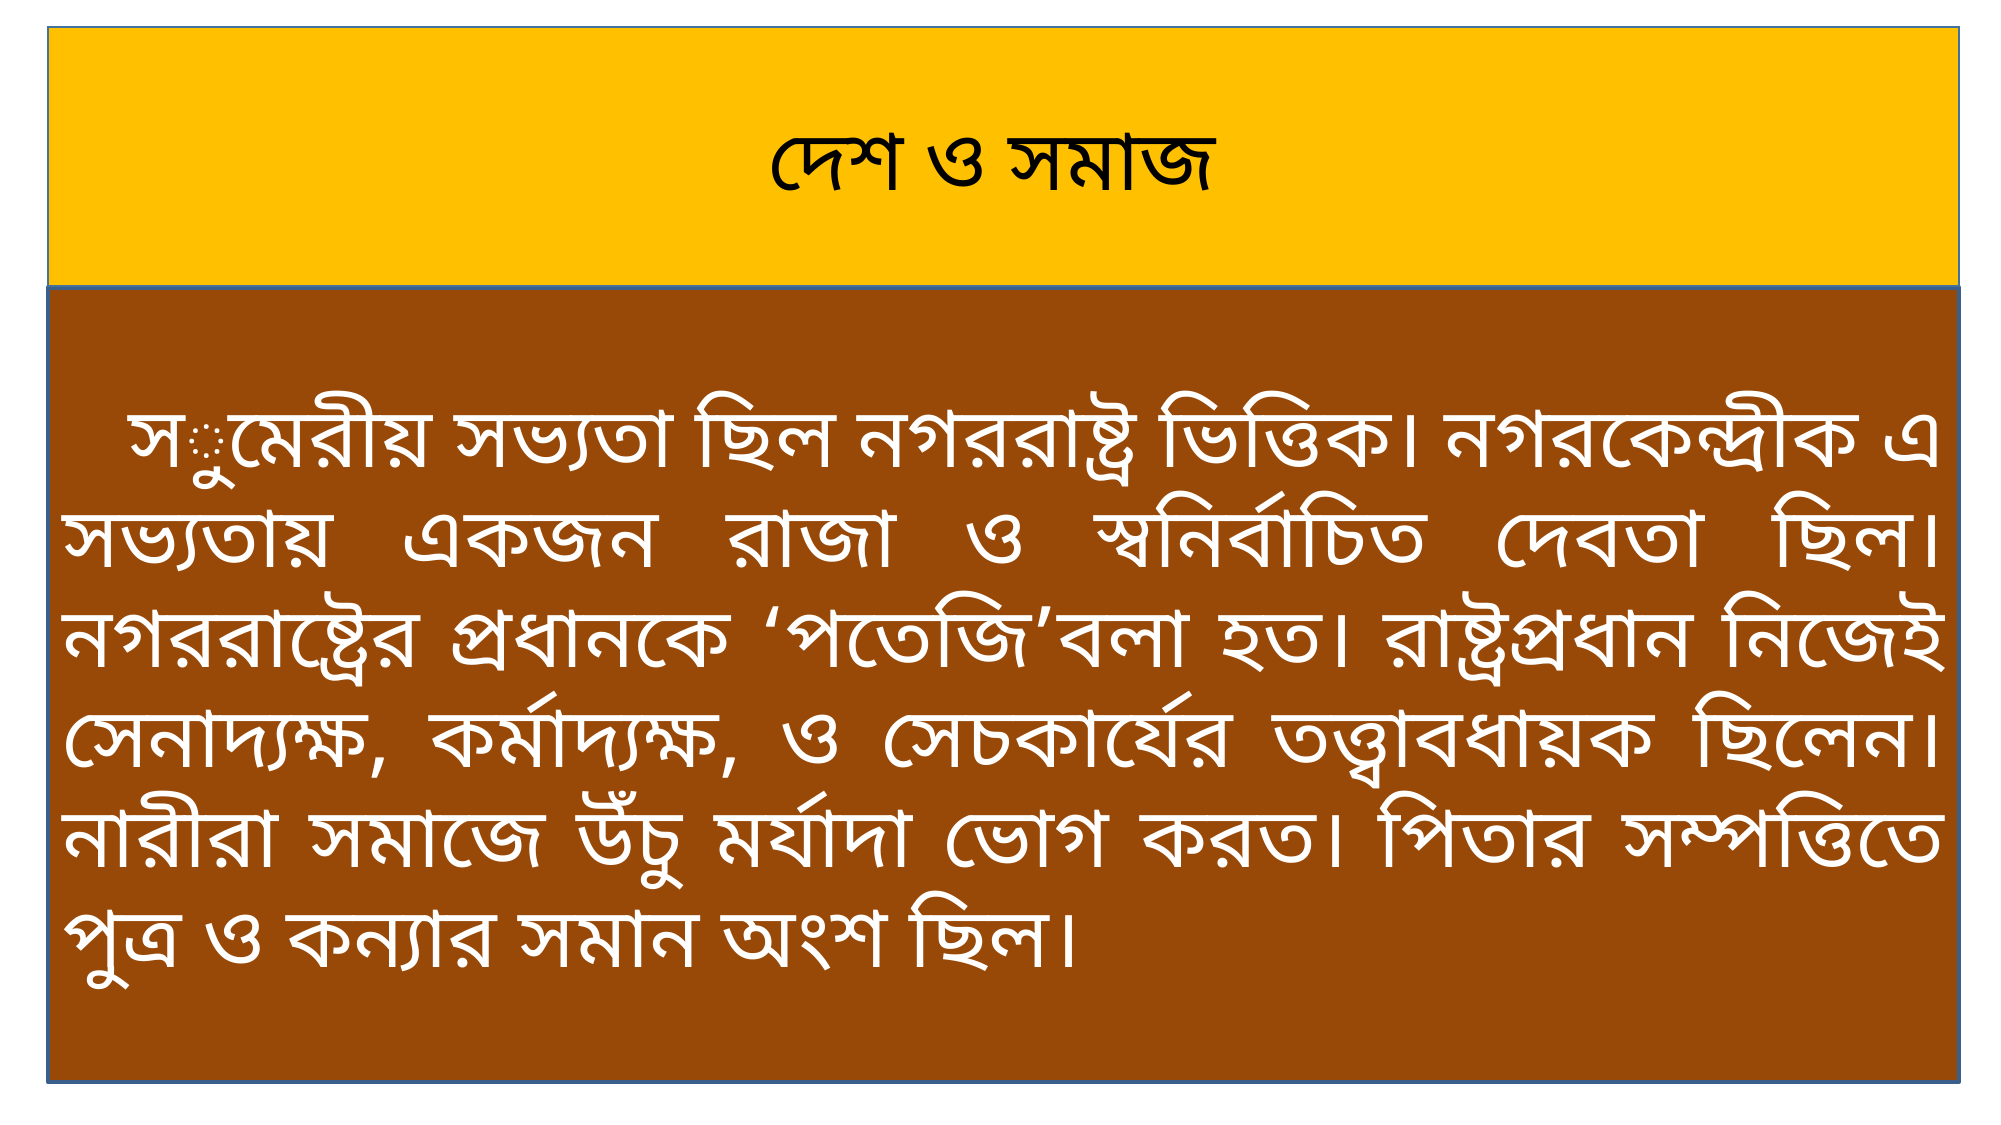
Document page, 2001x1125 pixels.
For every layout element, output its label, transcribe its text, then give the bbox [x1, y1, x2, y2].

text_box সুমেরীয় সভ্যতা ছিল নগররাষ্ট্র ভিত্তিক। নগরকেন্দ্রীক এ সভ্যতায় একজন রাজা ও স্বনির্বাচিত দেবতা ছিল। নগররাষ্ট্রের প্রধানকে ‘পতেজি’বলা হত। রাষ্ট্রপ্রধান নিজেই সেনাদ্যক্ষ, কর্মাদ্যক্ষ, ও সেচকার্যের তত্ত্বাবধায়ক ছিলেন। নারীরা সমাজে উঁচু মর্যাদা ভোগ করত। পিতার সম্পত্তিতে পুত্র ও কন্যার সমান অংশ ছিল। [47, 287, 1959, 1082]
text_box দেশ ও সমাজ [47, 26, 1960, 287]
